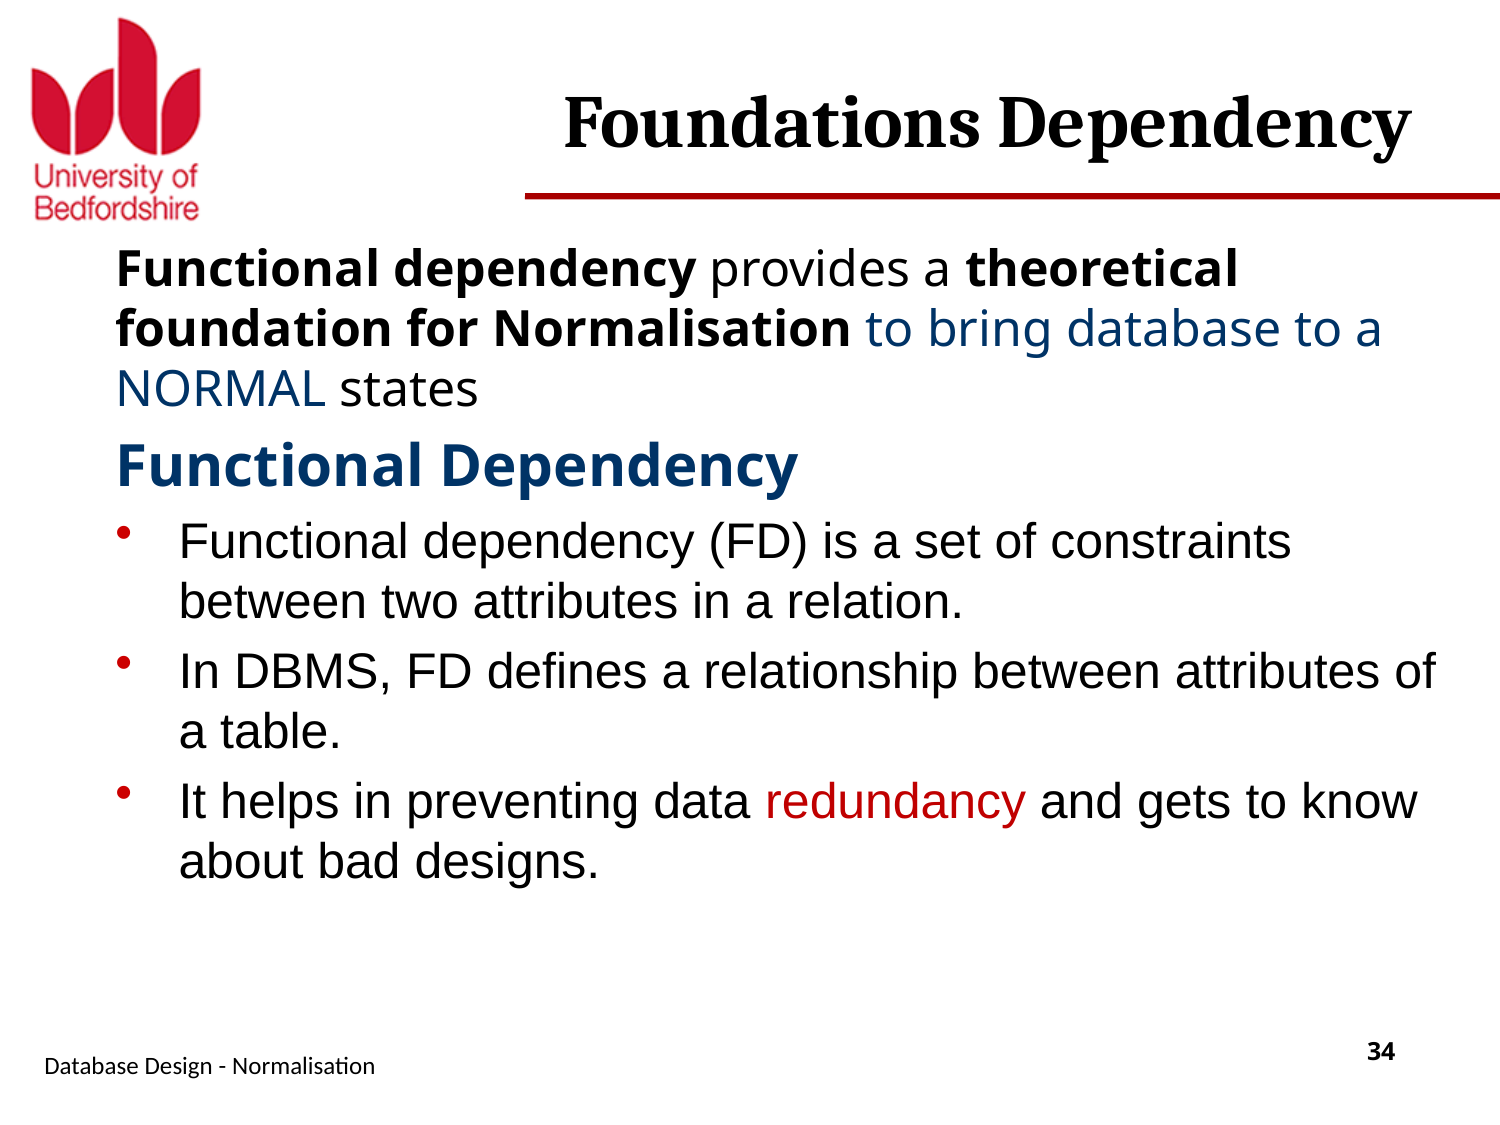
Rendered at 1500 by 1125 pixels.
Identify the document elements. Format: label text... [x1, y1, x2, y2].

title Foundations Dependency [277, 61, 1428, 174]
list Functional dependency provides a theoretical foundation for Normalisation to bring database to a NORMAL states Functional Dependency Functional dependency (FD) is a set of constraints between two attributes in a relation. In DBMS, FD defines a relationship between attributes of a table. It helps in preventing data redundancy and gets to know about bad designs. [100, 229, 1460, 974]
footer Database Design - Normalisation [29, 1035, 479, 1095]
picture [0, 0, 237, 236]
